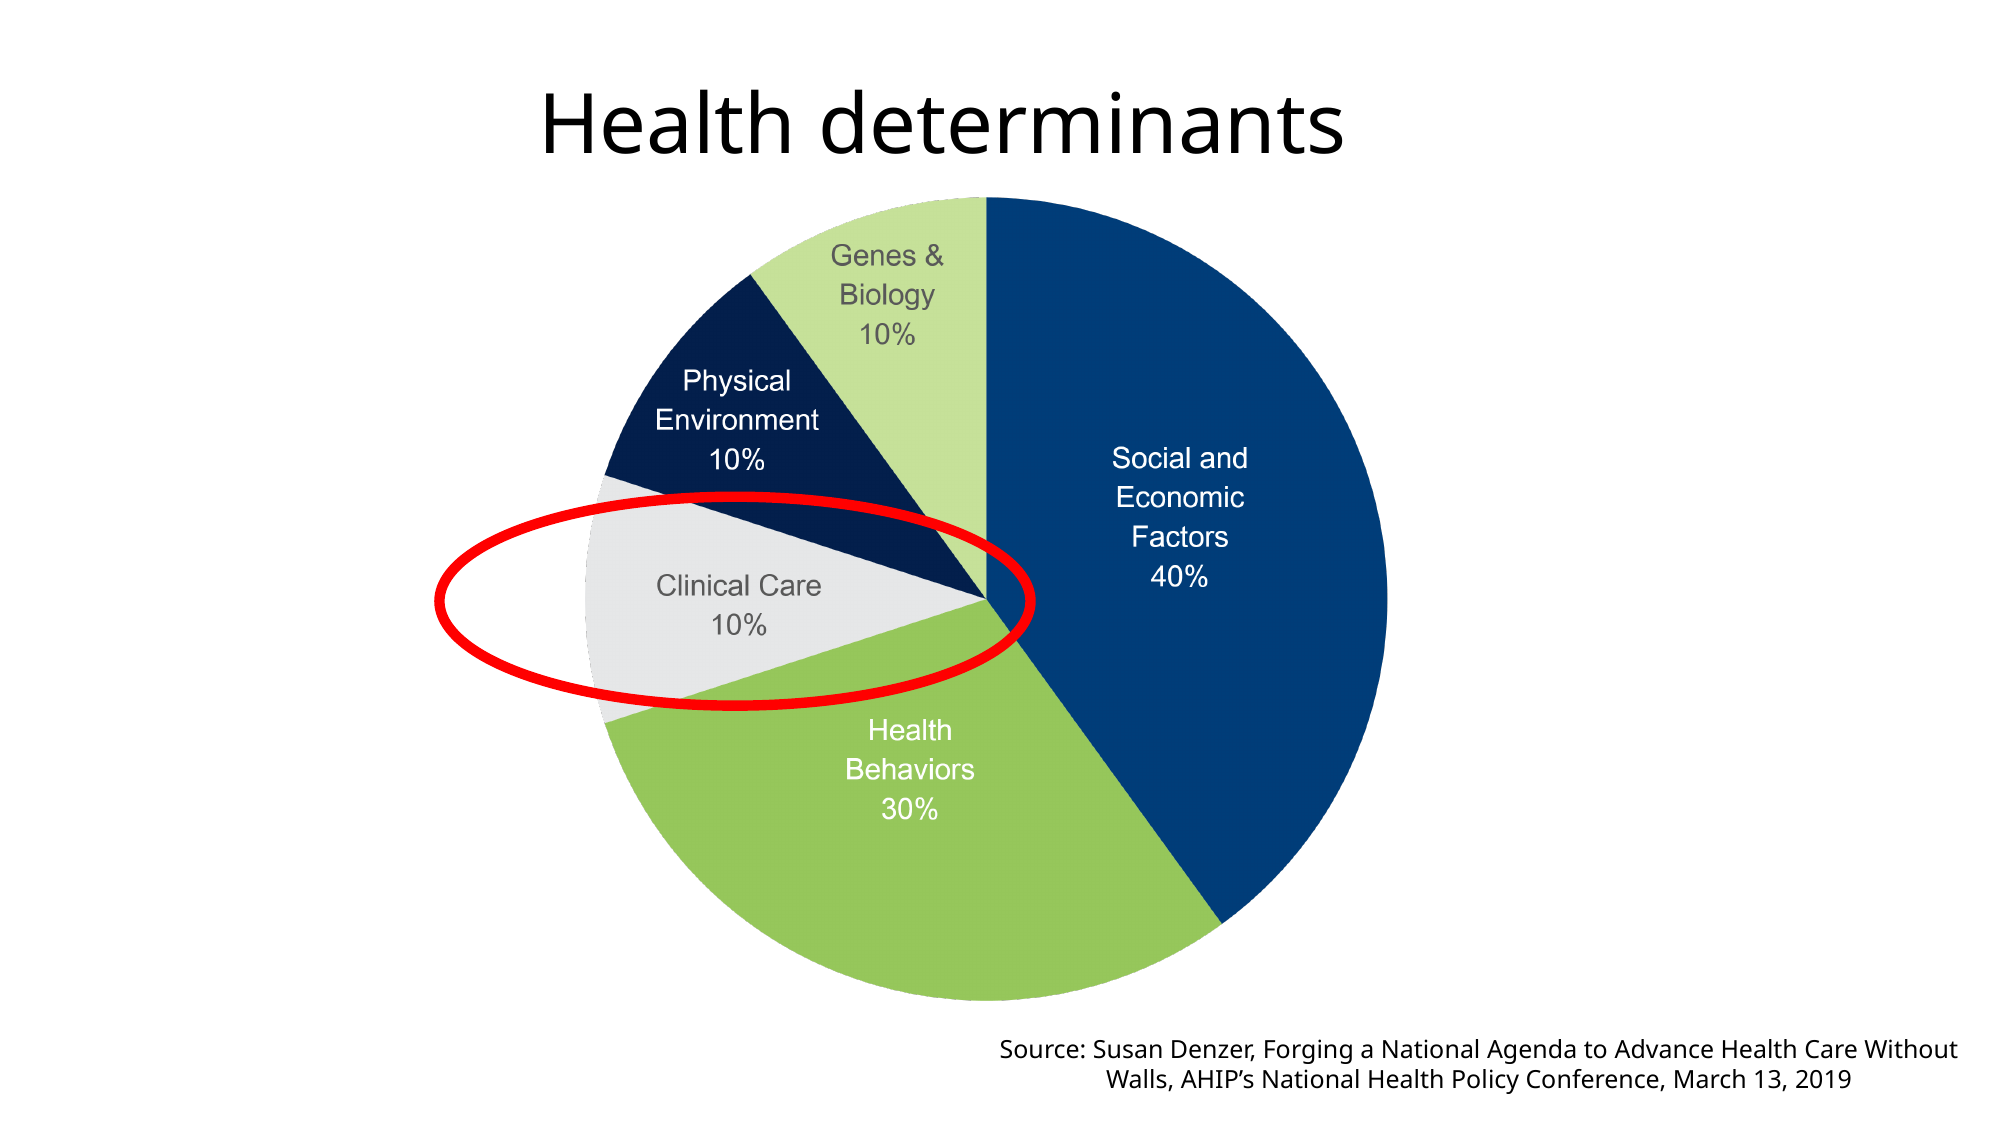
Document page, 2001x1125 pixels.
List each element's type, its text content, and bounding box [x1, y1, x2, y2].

text_box Health determinants [523, 63, 1362, 178]
text_box Source: Susan Denzer, Forging a National Agenda to Advance Health Care Without Walls, AHIP’s National Health Policy Conference, March 13, 2019 [976, 1026, 1983, 1102]
picture [438, 197, 1515, 1006]
